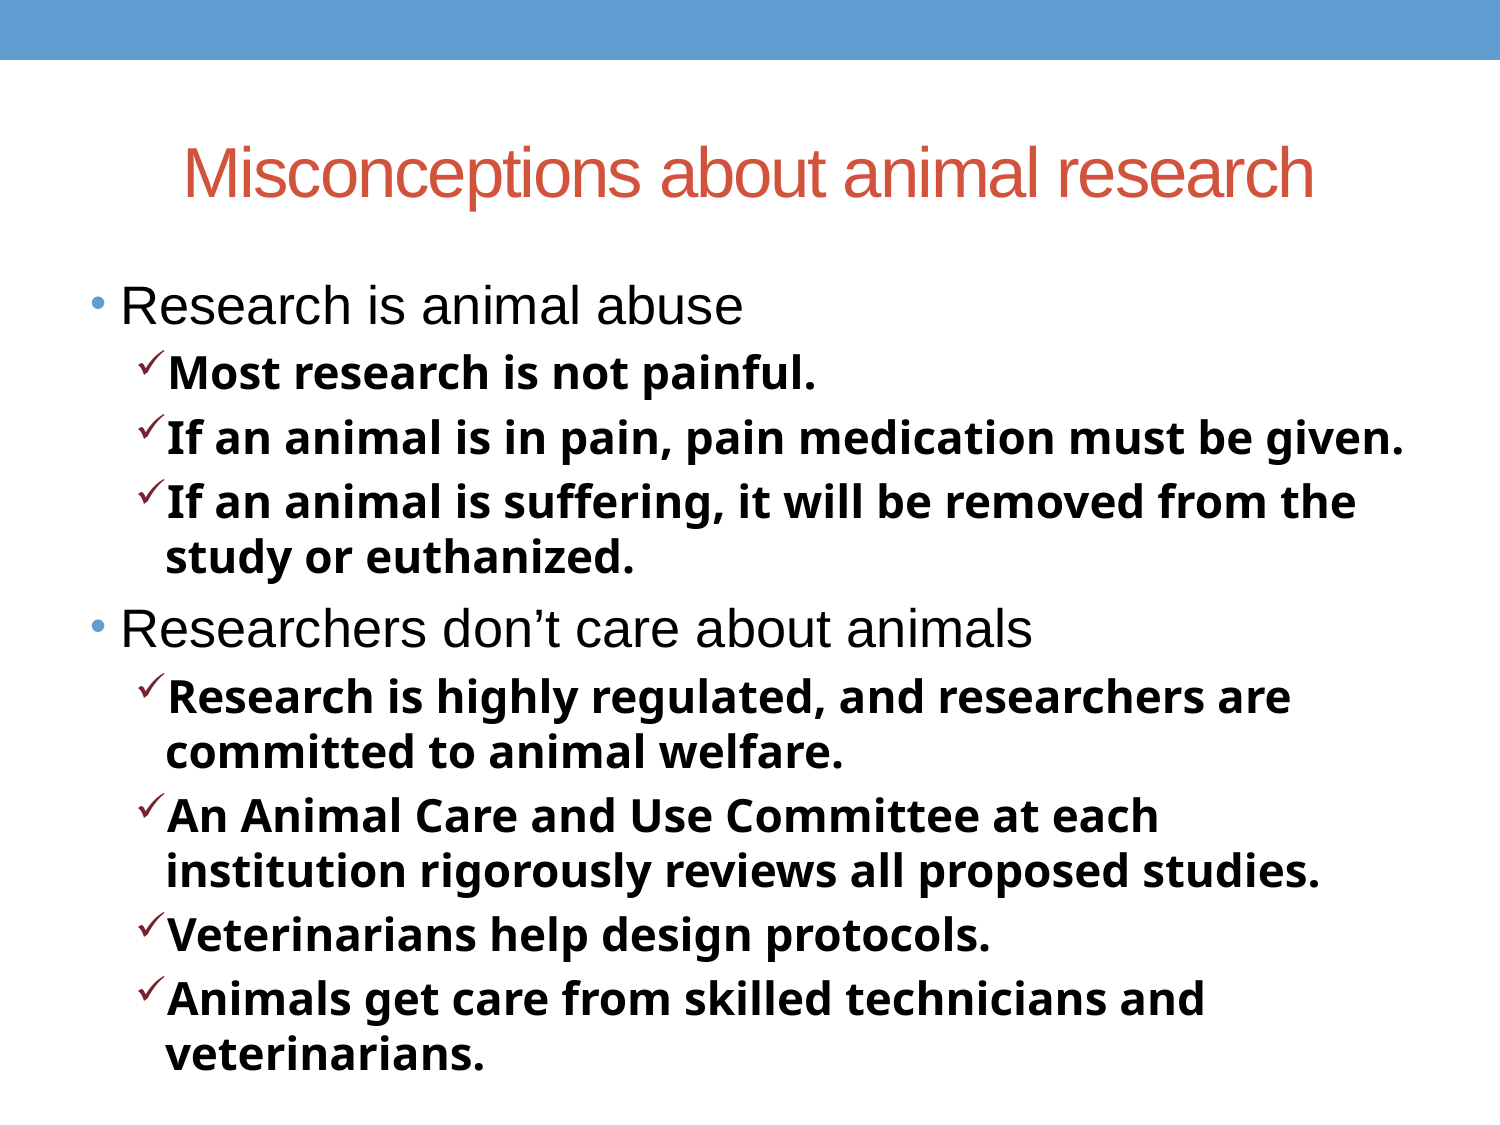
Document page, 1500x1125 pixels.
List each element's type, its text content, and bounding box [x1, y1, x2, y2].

title Misconceptions about animal research [75, 87, 1425, 250]
list Research is animal abuse Most research is not painful. If an animal is in pain, pain medication must be given. If an animal is suffering, it will be removed from the study or euthanized. Researchers don’t care about animals Research is highly regulated, and researchers are committed to animal welfare. An Animal Care and Use Committee at each institution rigorously reviews all proposed studies. Veterinarians help design protocols. Animals get care from skilled technicians and veterinarians. [75, 262, 1425, 1063]
